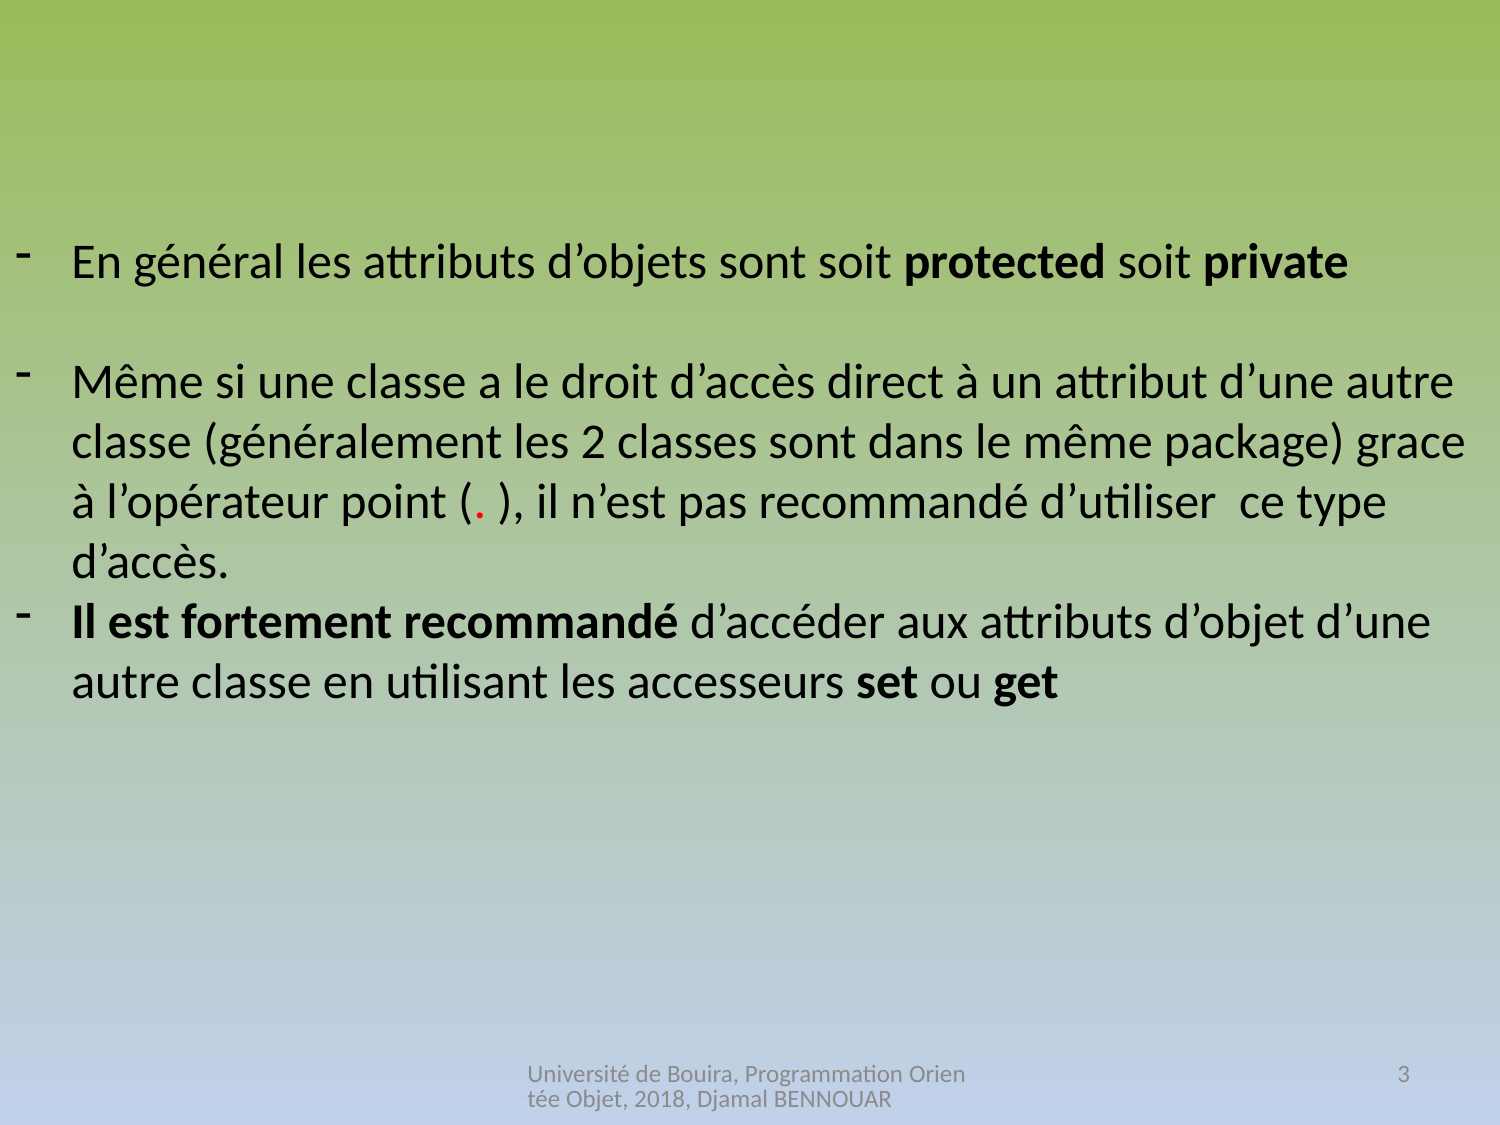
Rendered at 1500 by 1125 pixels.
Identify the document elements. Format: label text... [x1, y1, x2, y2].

footer Université de Bouira, Programmation Orientée Objet, 2018, Djamal BENNOUAR [512, 1042, 988, 1103]
text_box En général les attributs d’objets sont soit protected soit private Même si une classe a le droit d’accès direct à un attribut d’une autre classe (généralement les 2 classes sont dans le même package) grace à l’opérateur point (. ), il n’est pas recommandé d’utiliser ce type d’accès. Il est fortement recommandé d’accéder aux attributs d’objet d’une autre classe en utilisant les accesseurs set ou get [0, 160, 1500, 716]
slide_number 3 [1074, 1042, 1425, 1103]
